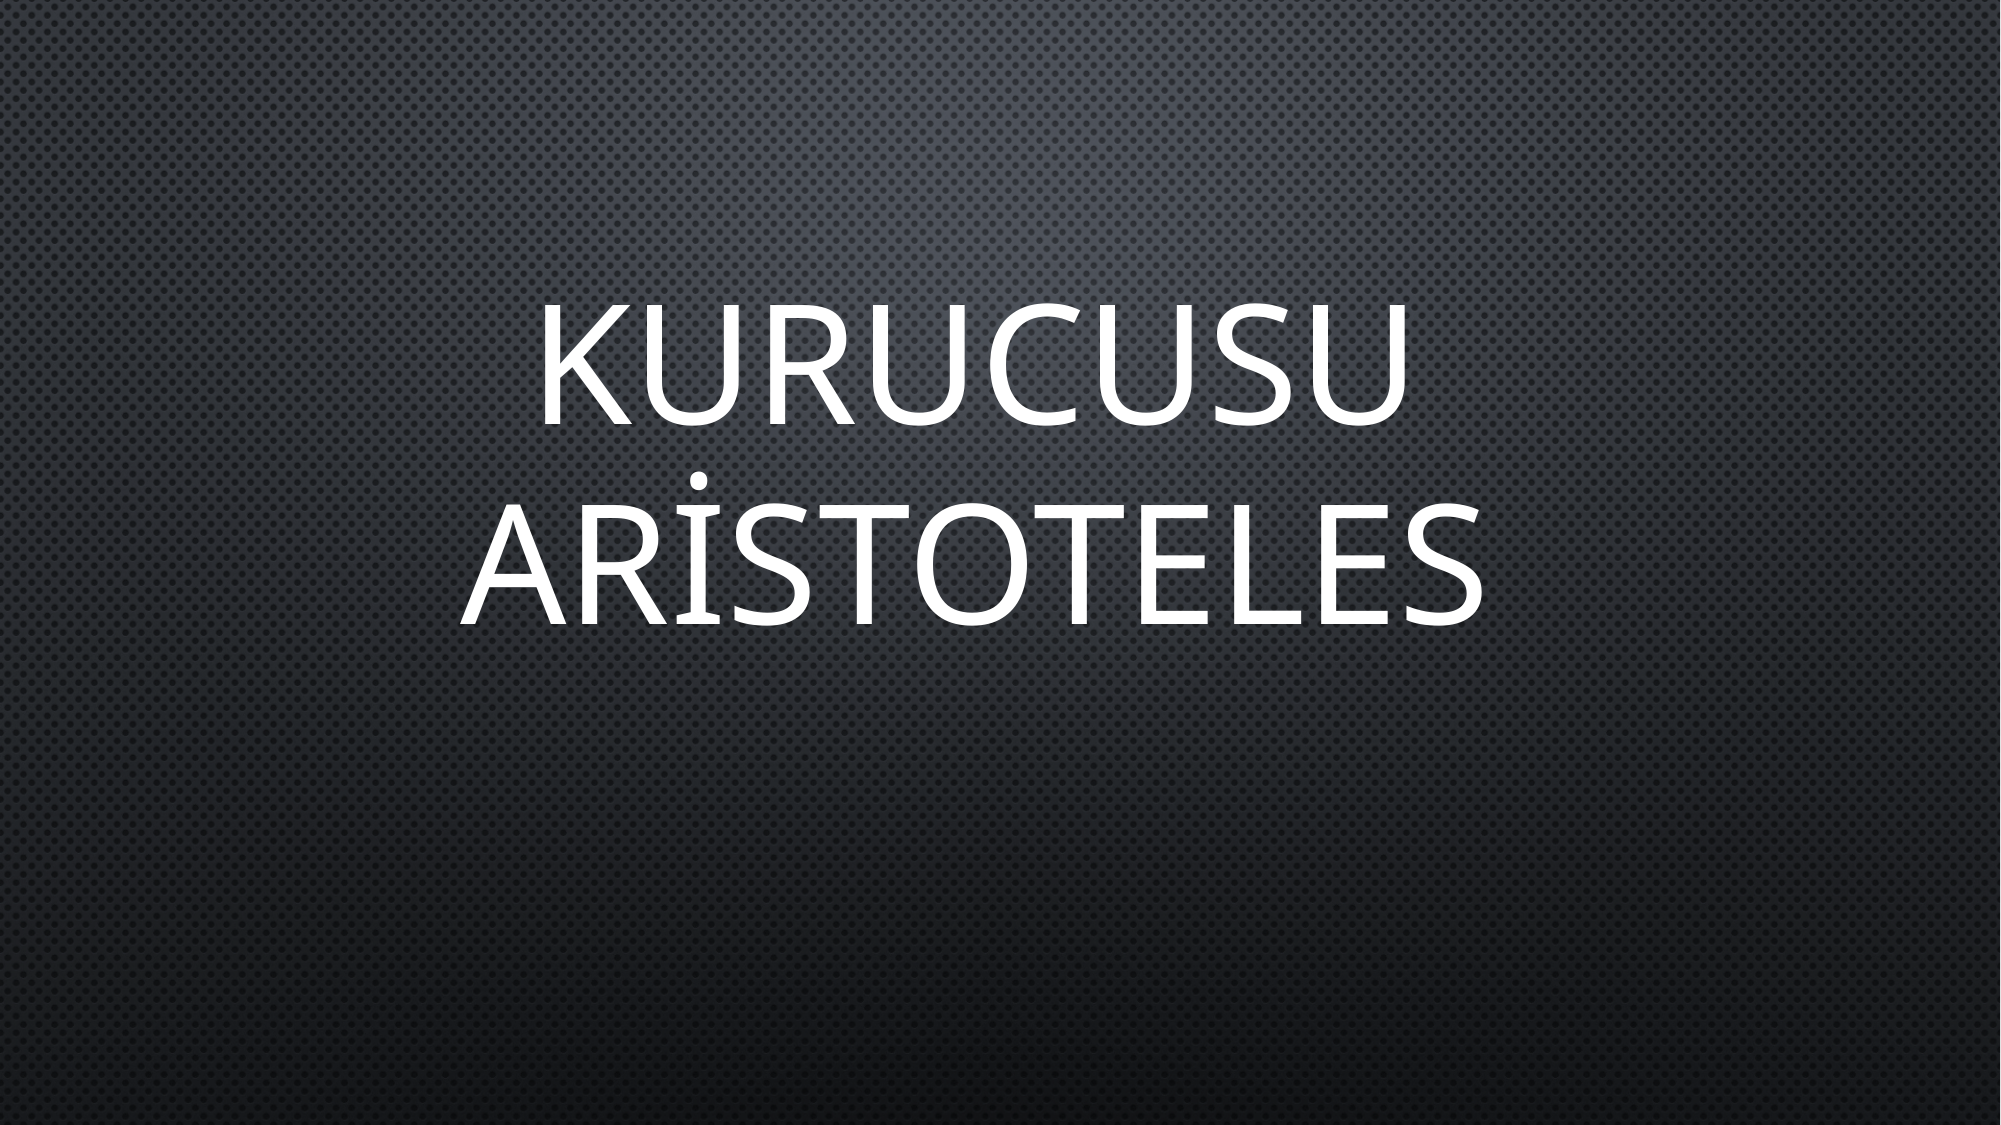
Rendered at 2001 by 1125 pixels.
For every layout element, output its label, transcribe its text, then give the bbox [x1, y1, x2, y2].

text_box KURUCUSU ARİSTOTELES [0, 250, 1983, 666]
